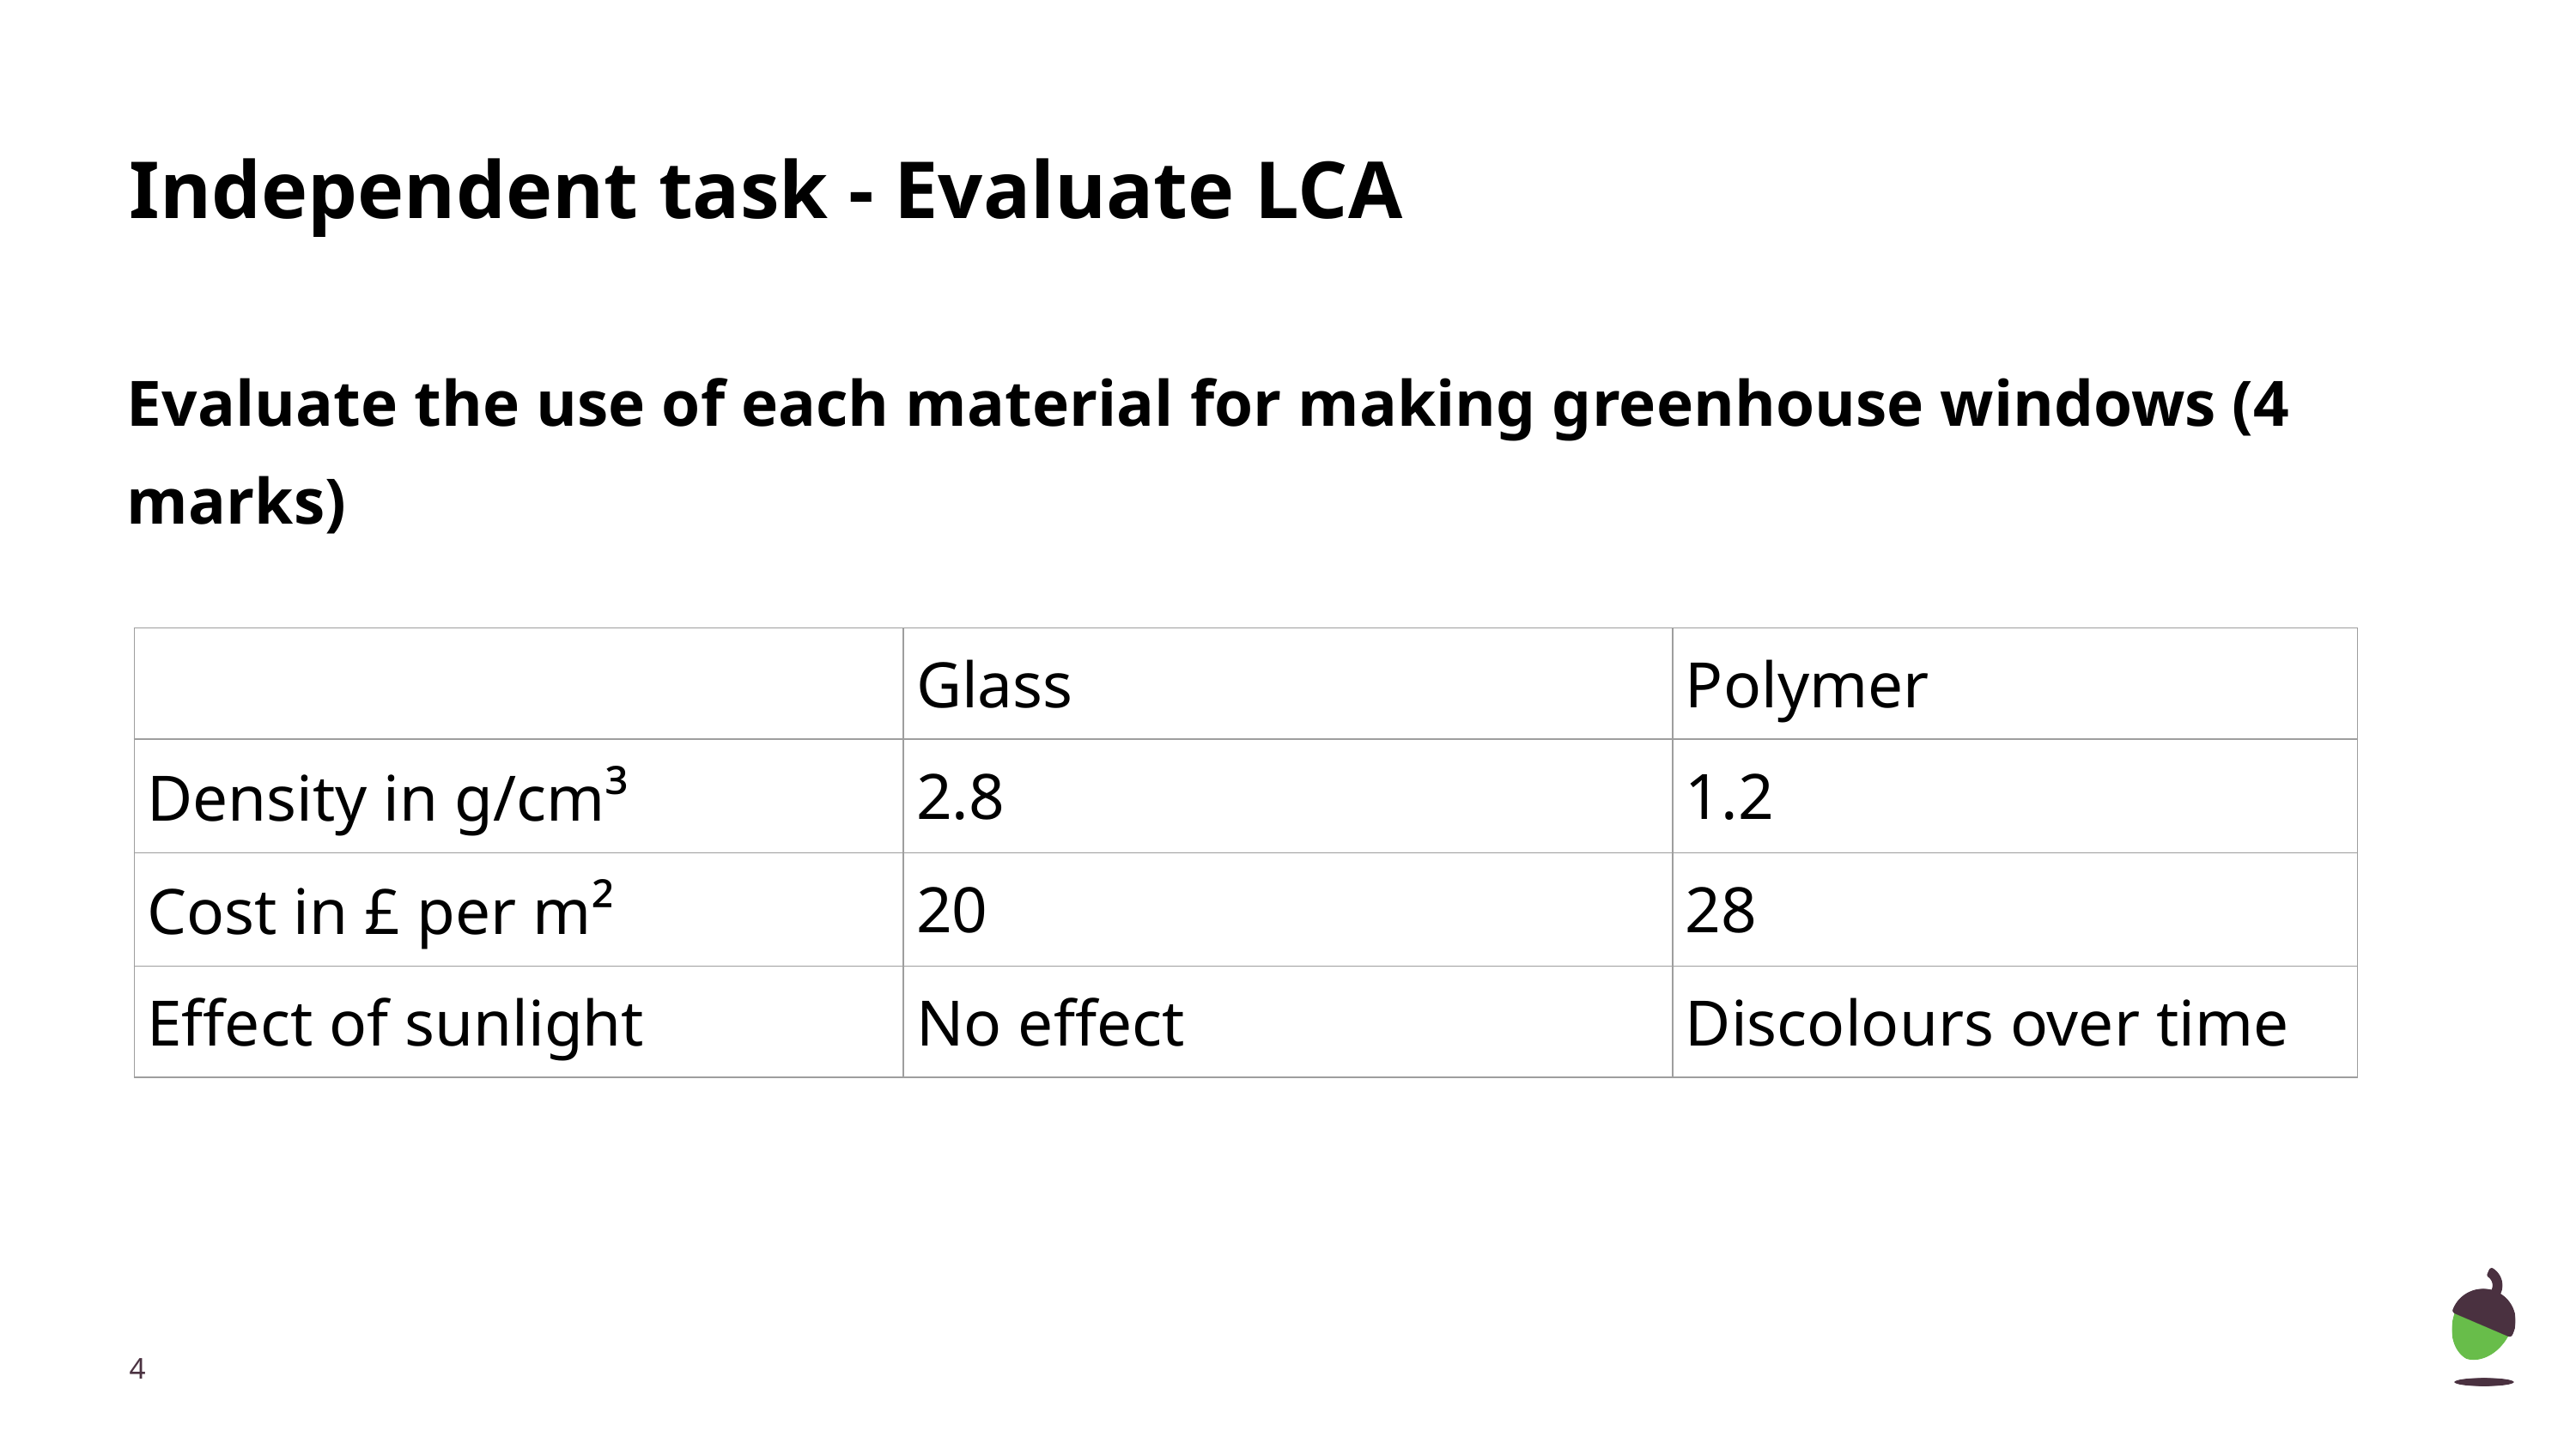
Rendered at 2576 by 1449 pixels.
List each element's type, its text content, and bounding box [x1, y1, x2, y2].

table_cell No effect [904, 967, 1672, 1076]
subtitle Evaluate the use of each material for making greenhouse windows (4 marks) [126, 341, 2358, 602]
table_cell 2.8 [904, 740, 1672, 852]
table_cell 1.2 [1674, 740, 2357, 852]
table_header [135, 628, 902, 738]
table_header Glass [904, 628, 1672, 738]
slide_number ‹#› [129, 1349, 332, 1401]
table_cell 20 [904, 853, 1672, 966]
table_header Polymer [1674, 628, 2357, 738]
table_cell Effect of sunlight [135, 967, 902, 1076]
table_cell 28 [1674, 853, 2357, 966]
title Independent task - Evaluate LCA [129, 124, 1990, 355]
table_cell Density in g/cm³ [135, 740, 902, 852]
table_cell Cost in £ per m² [135, 853, 902, 966]
picture [2451, 1268, 2516, 1386]
table_cell Discolours over time [1674, 967, 2357, 1076]
